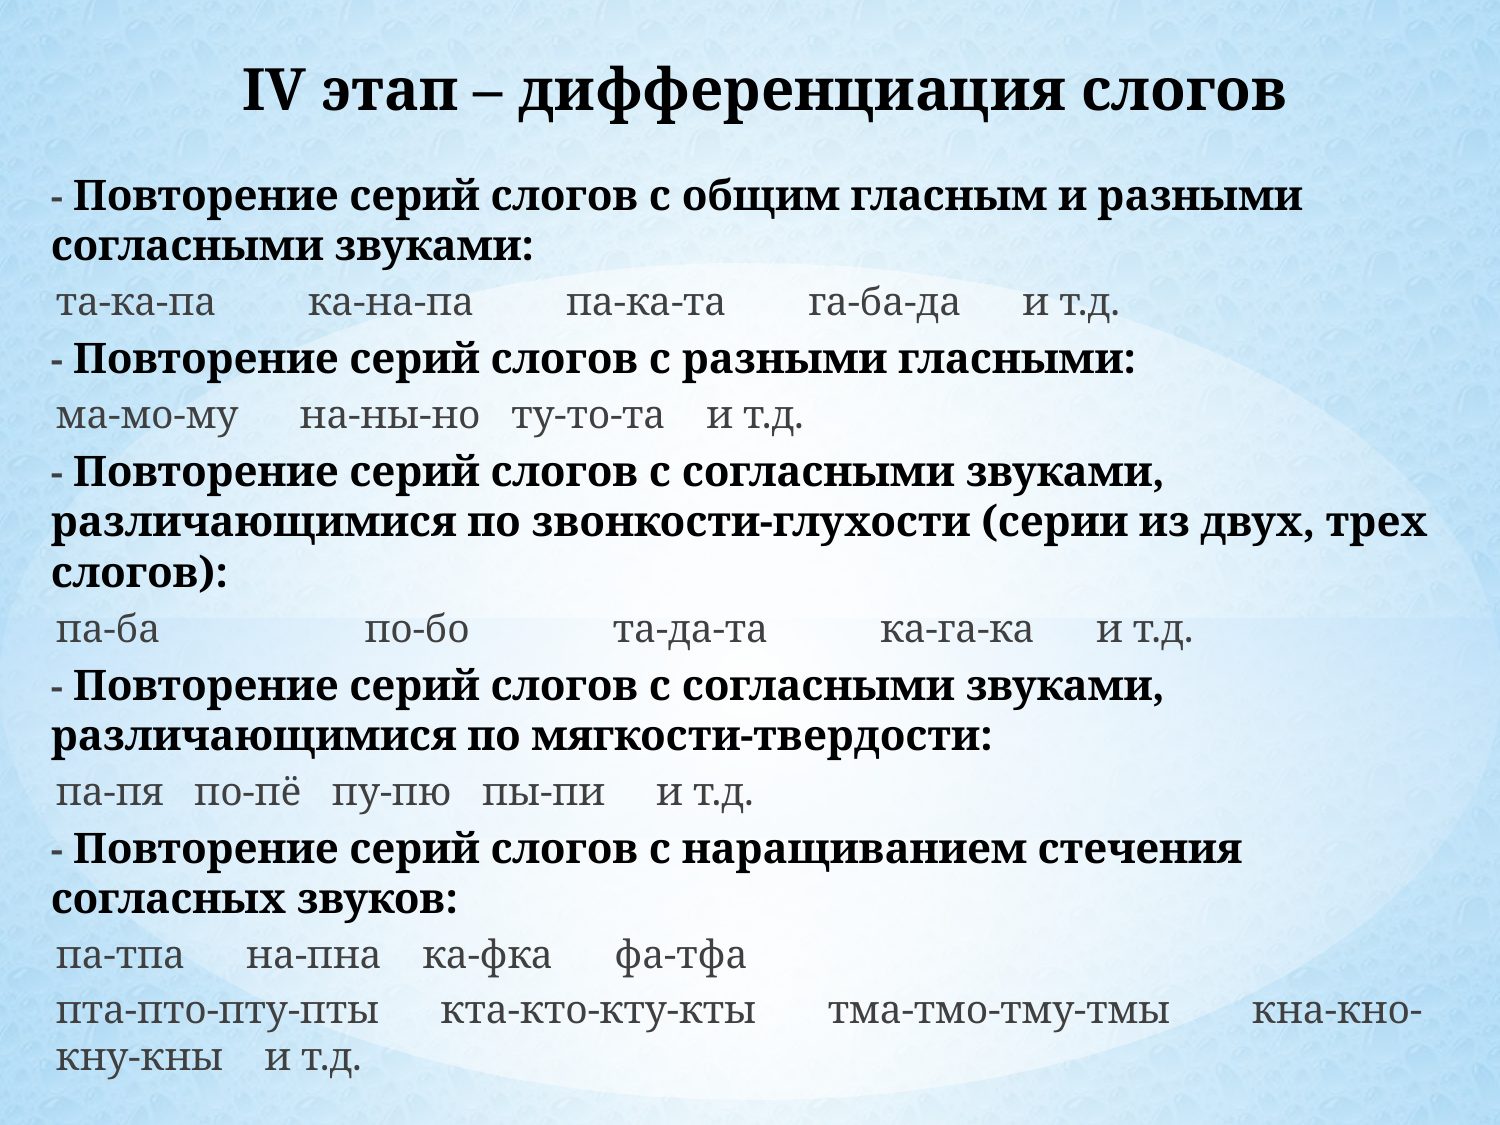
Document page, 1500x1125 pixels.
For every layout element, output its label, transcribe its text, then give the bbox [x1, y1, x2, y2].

list - Повторение серий слогов с общим гласным и разными согласными звуками: та-ка-па ка-на-па па-ка-та га-ба-да и т.д. - Повторение серий слогов с разными гласными: ма-мо-му на-ны-но ту-то-та и т.д. - Повторение серий слогов с согласными звуками, различающимися по звонкости-глухости (серии из двух, трех слогов): па-ба по-бо та-да-та ка-га-ка и т.д. - Повторение серий слогов с согласными звуками, различающимися по мягкости-твердости: па-пя по-пё пу-пю пы-пи и т.д. - Повторение серий слогов с наращиванием стечения согласных звуков: па-тпа на-пна ка-фка фа-тфа пта-пто-пту-пты кта-кто-кту-кты тма-тмо-тму-тмы кна-кно-кну-кны и т.д. [29, 160, 1466, 1094]
title IV этап – дифференциация слогов [64, 45, 1466, 149]
